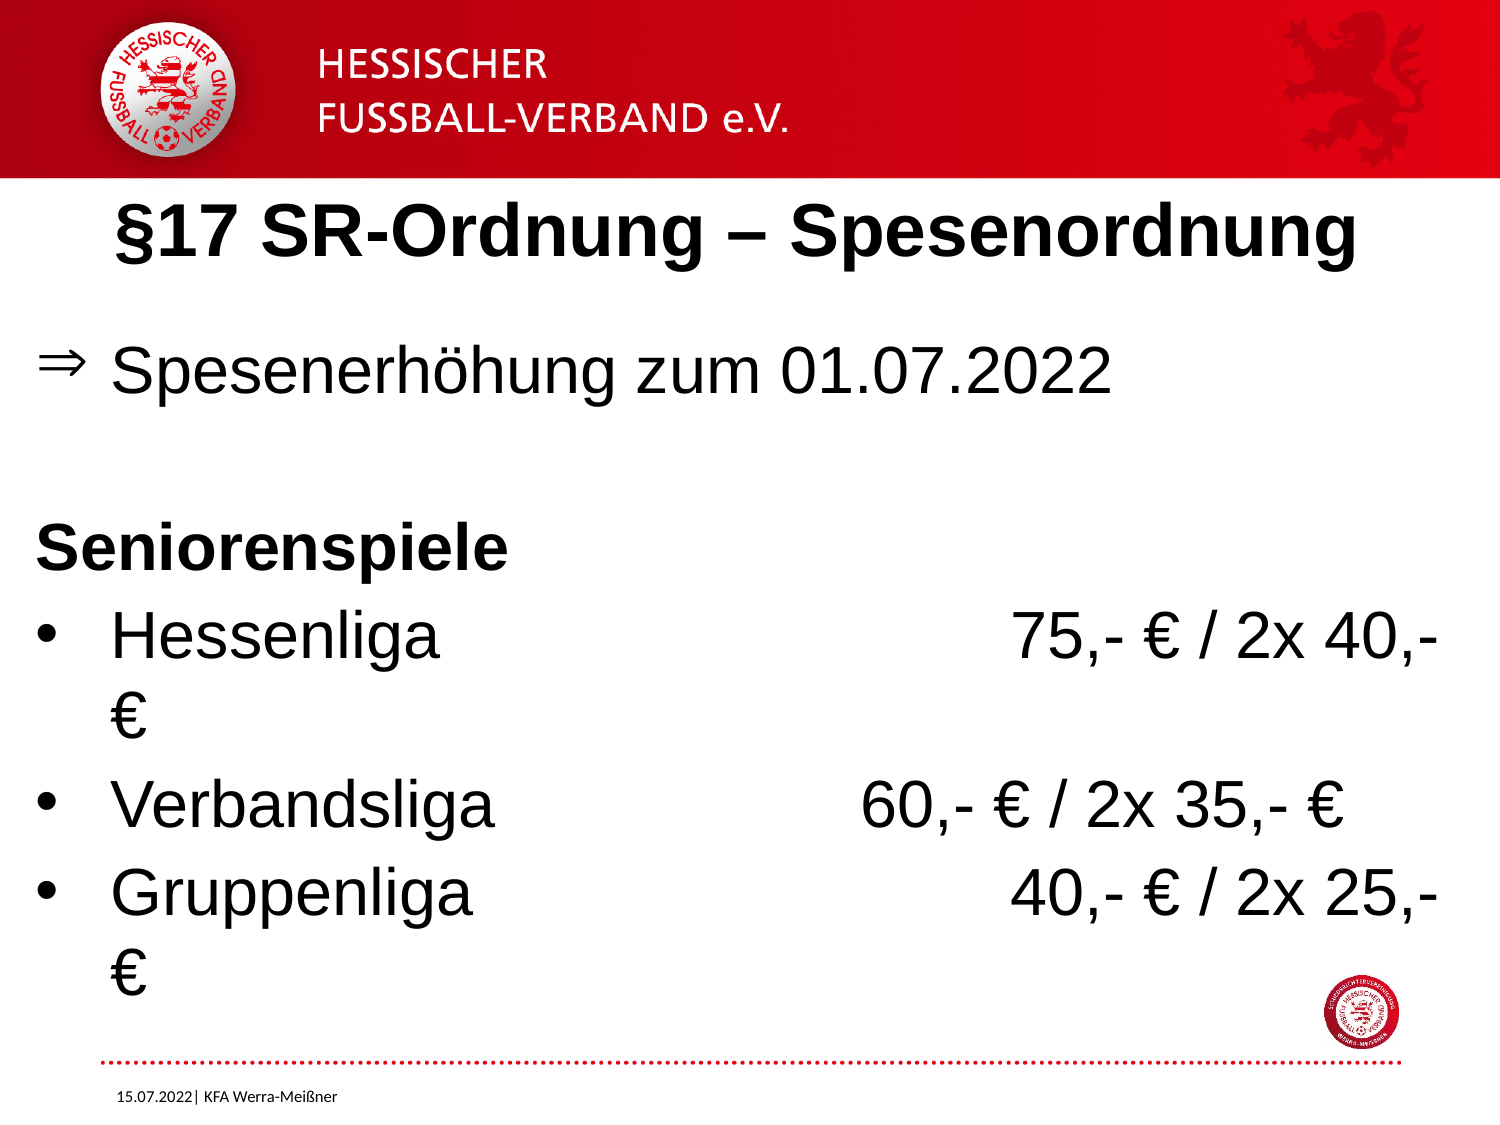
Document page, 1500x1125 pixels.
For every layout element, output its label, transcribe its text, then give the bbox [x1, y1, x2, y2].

footer 15.07.2022| KFA Werra-Meißner [101, 1077, 1406, 1114]
title §17 SR-Ordnung – Spesenordnung [86, 173, 1389, 268]
list Spesenerhöhung zum 01.07.2022 Seniorenspiele Hessenliga 75,- € / 2x 40,- € Verbandsliga 60,- € / 2x 35,- € Gruppenliga 40,- € / 2x 25,- € [35, 326, 1448, 1055]
picture [0, 0, 1500, 1125]
